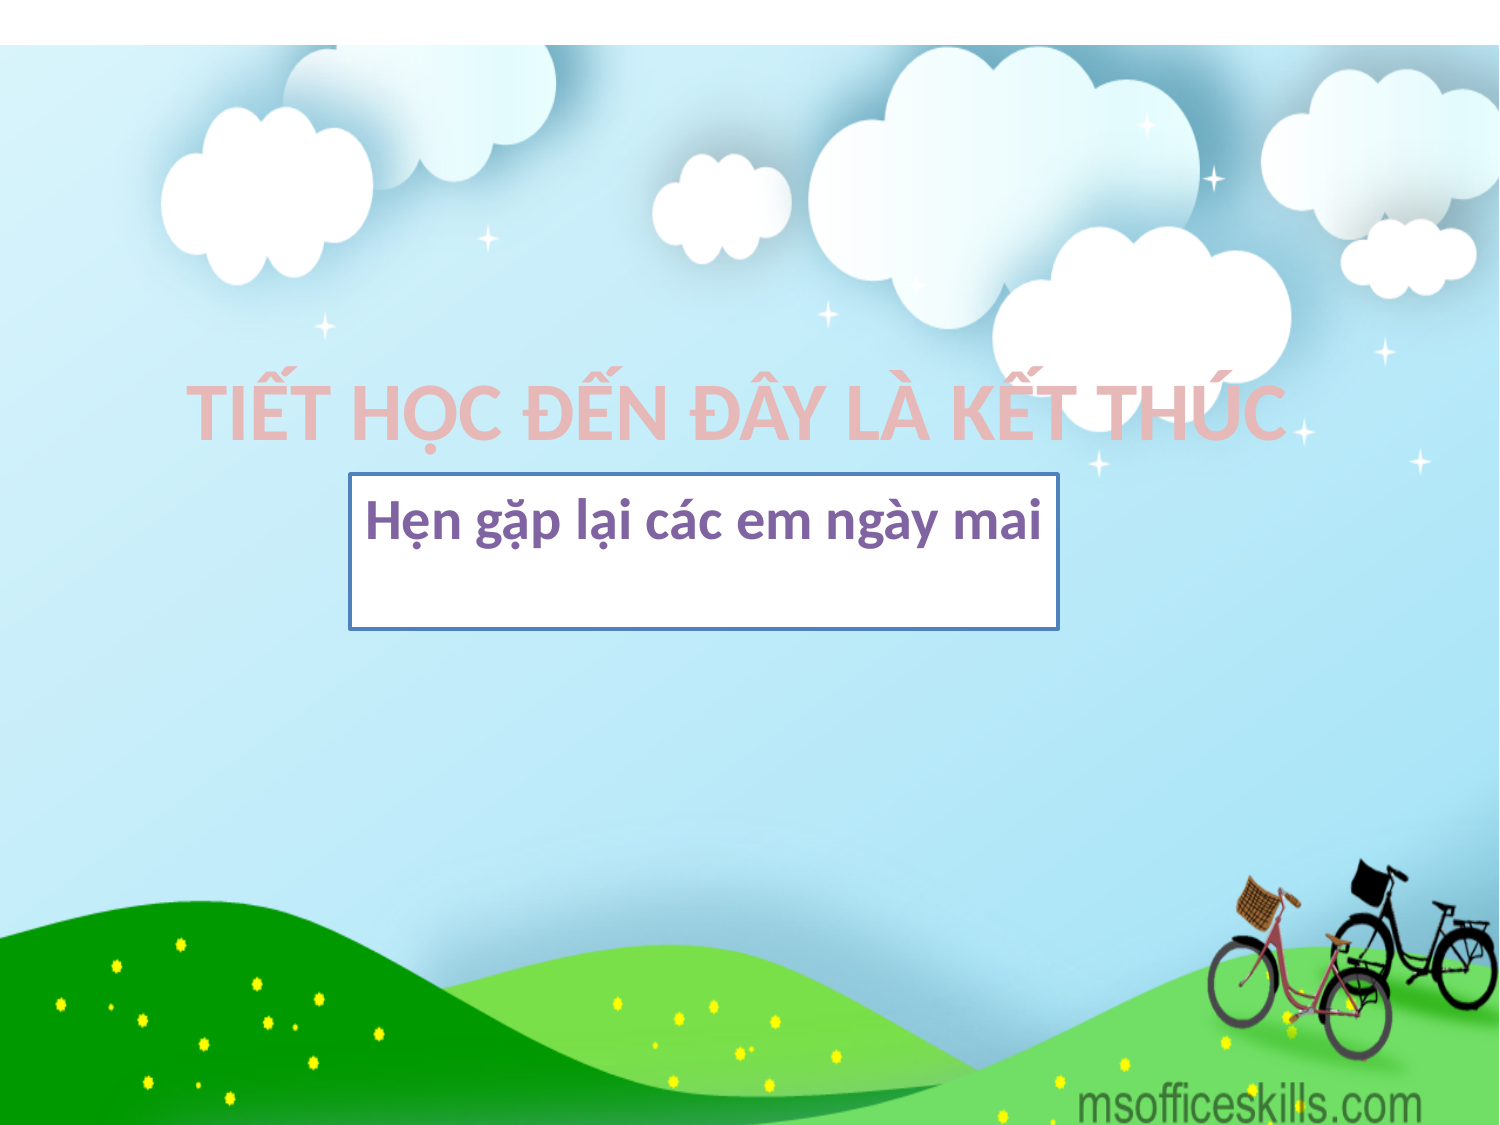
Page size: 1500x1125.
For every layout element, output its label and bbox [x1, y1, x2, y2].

list [0, 44, 1499, 1125]
